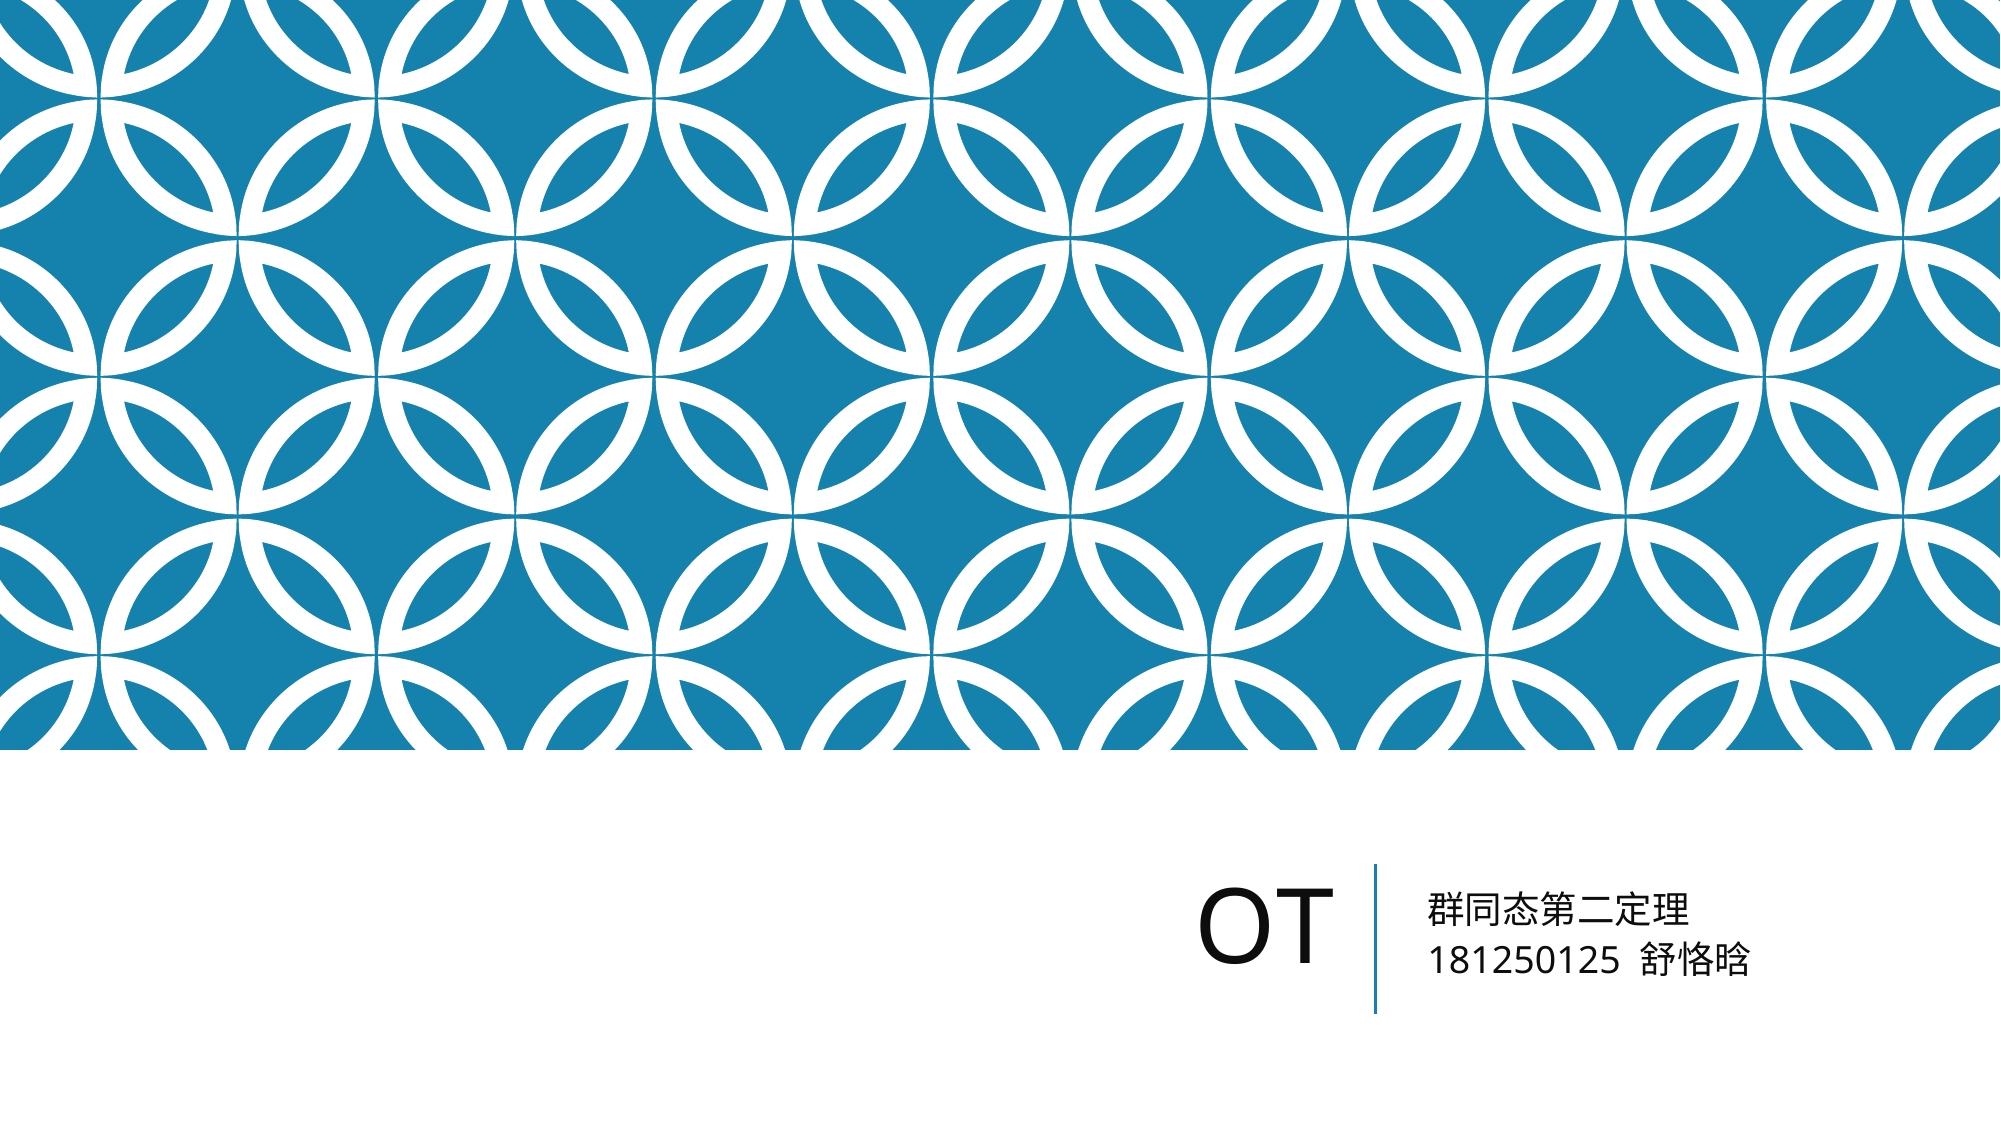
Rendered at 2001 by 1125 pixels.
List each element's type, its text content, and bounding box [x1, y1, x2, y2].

title OT [75, 813, 1350, 1054]
subtitle 群同态第二定理 181250125 舒恪晗 [1412, 813, 1938, 1054]
